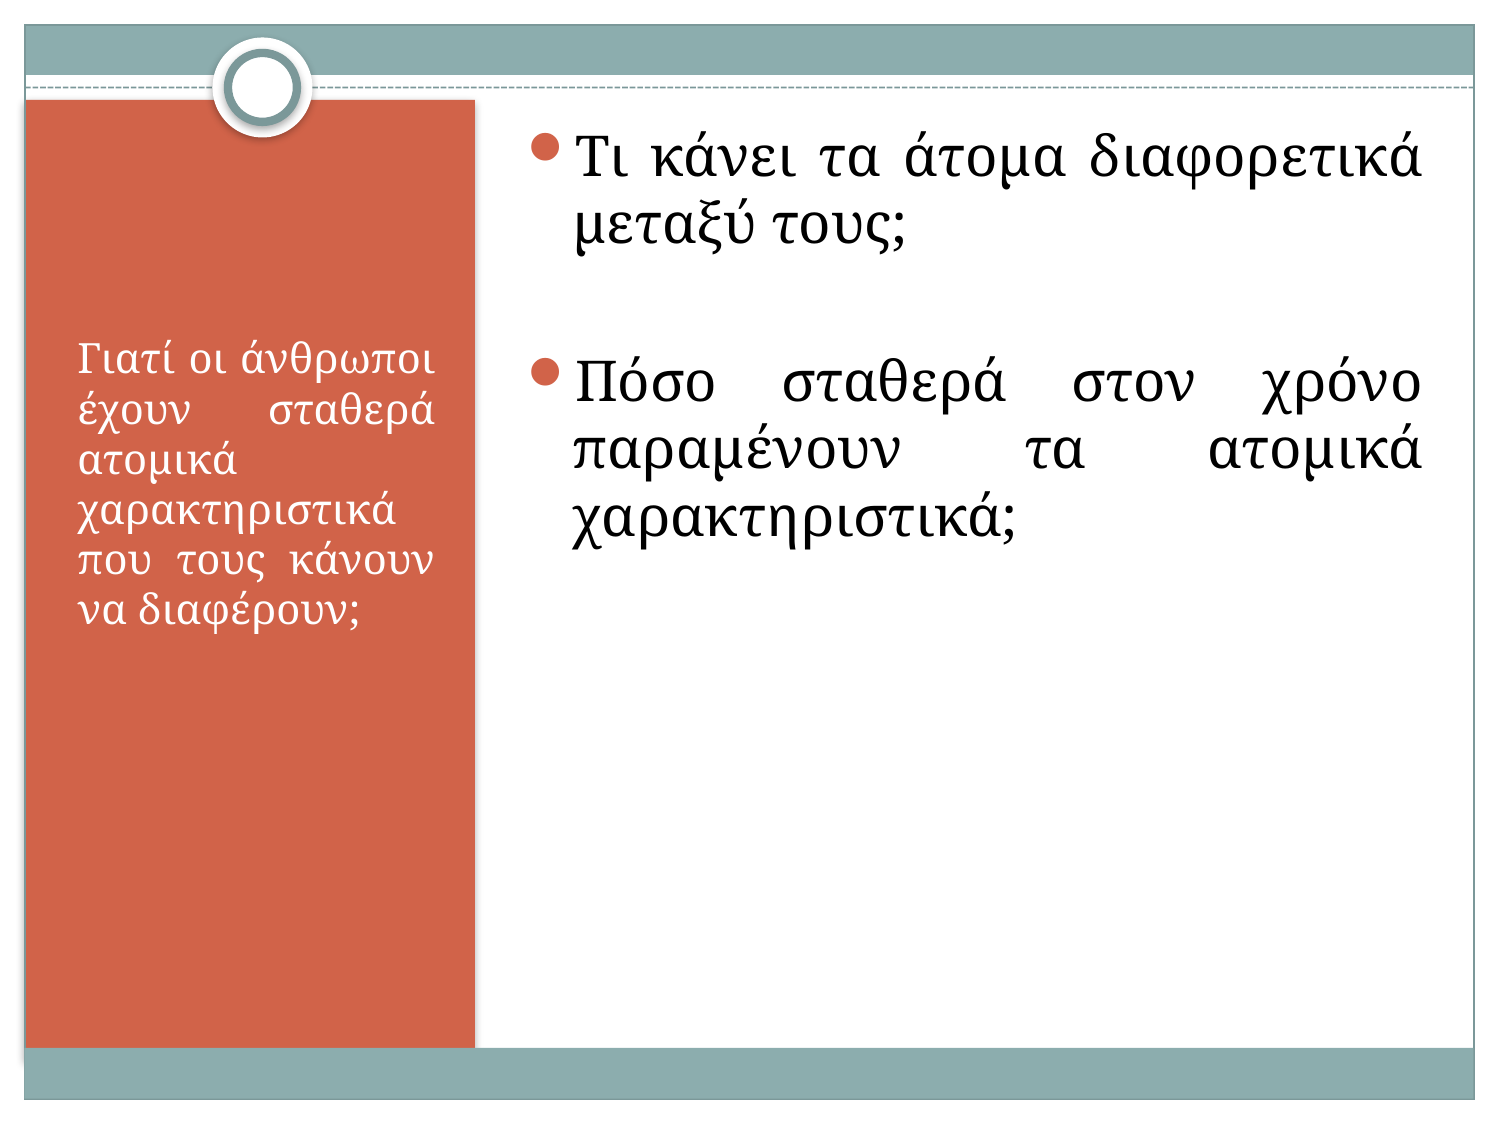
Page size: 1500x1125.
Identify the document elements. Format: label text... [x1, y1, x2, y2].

list Γιατί οι άνθρωποι έχουν σταθερά ατομικά χαρακτηριστικά που τους κάνουν να διαφέρουν; [62, 324, 450, 1005]
list Τι κάνει τα άτομα διαφορετικά μεταξύ τους; Πόσο σταθερά στον χρόνο παραμένουν τα ατομικά χαρακτηριστικά; [512, 112, 1438, 1000]
